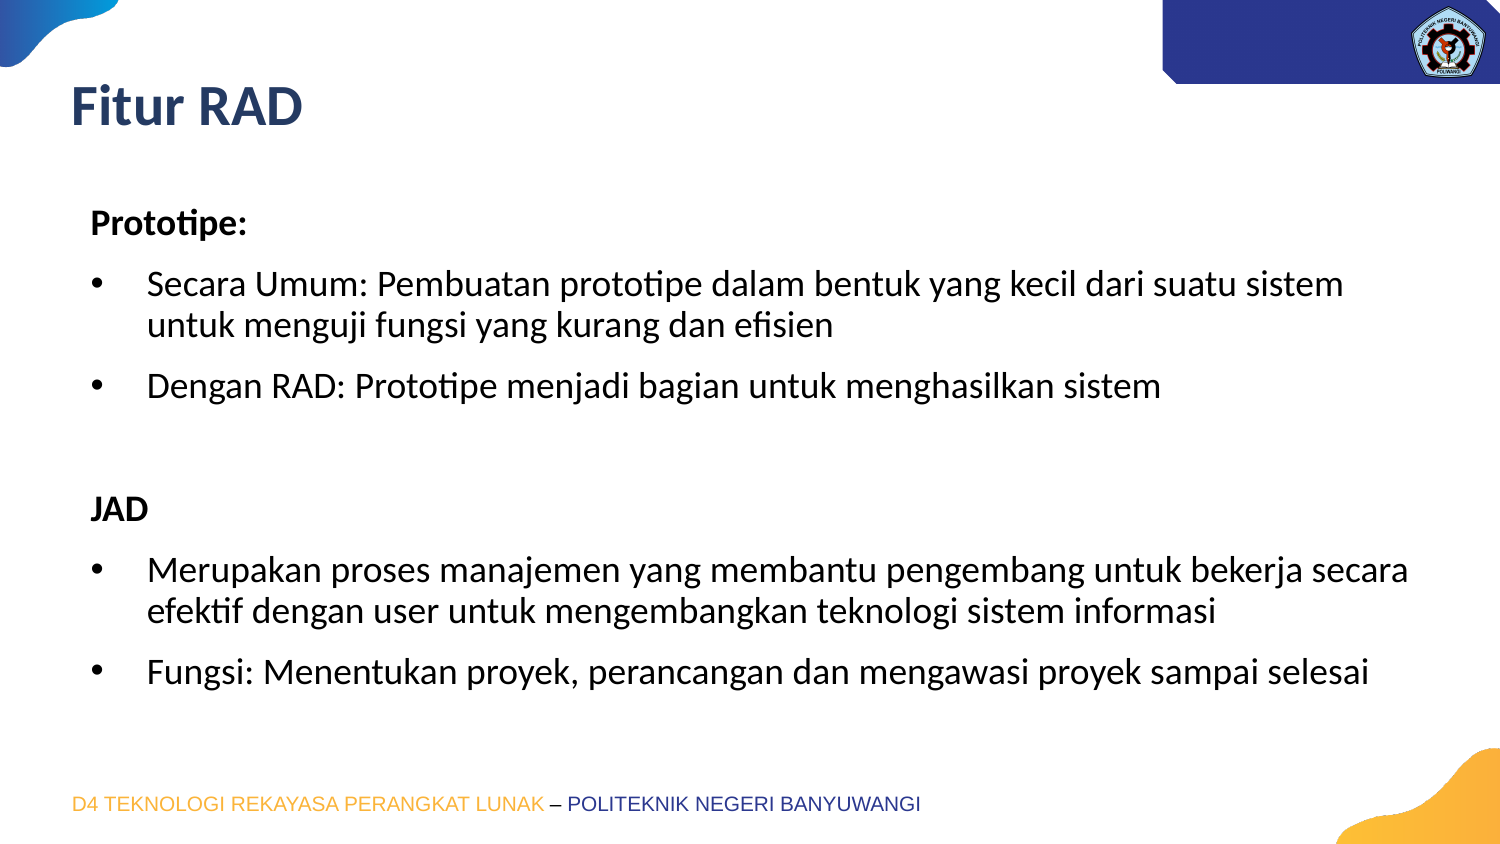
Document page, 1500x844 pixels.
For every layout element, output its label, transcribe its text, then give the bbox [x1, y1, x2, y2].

picture [0, 0, 120, 72]
title Fitur RAD [56, 44, 1149, 168]
list Prototipe: Secara Umum: Pembuatan prototipe dalam bentuk yang kecil dari suatu sistem untuk menguji fungsi yang kurang dan efisien Dengan RAD: Prototipe menjadi bagian untuk menghasilkan sistem JAD Merupakan proses manajemen yang membantu pengembang untuk bekerja secara efektif dengan user untuk mengembangkan teknologi sistem informasi Fungsi: Menentukan proyek, perancangan dan mengawasi proyek sampai selesai [56, 195, 1448, 760]
picture [1334, 741, 1500, 844]
picture [1162, 0, 1500, 84]
